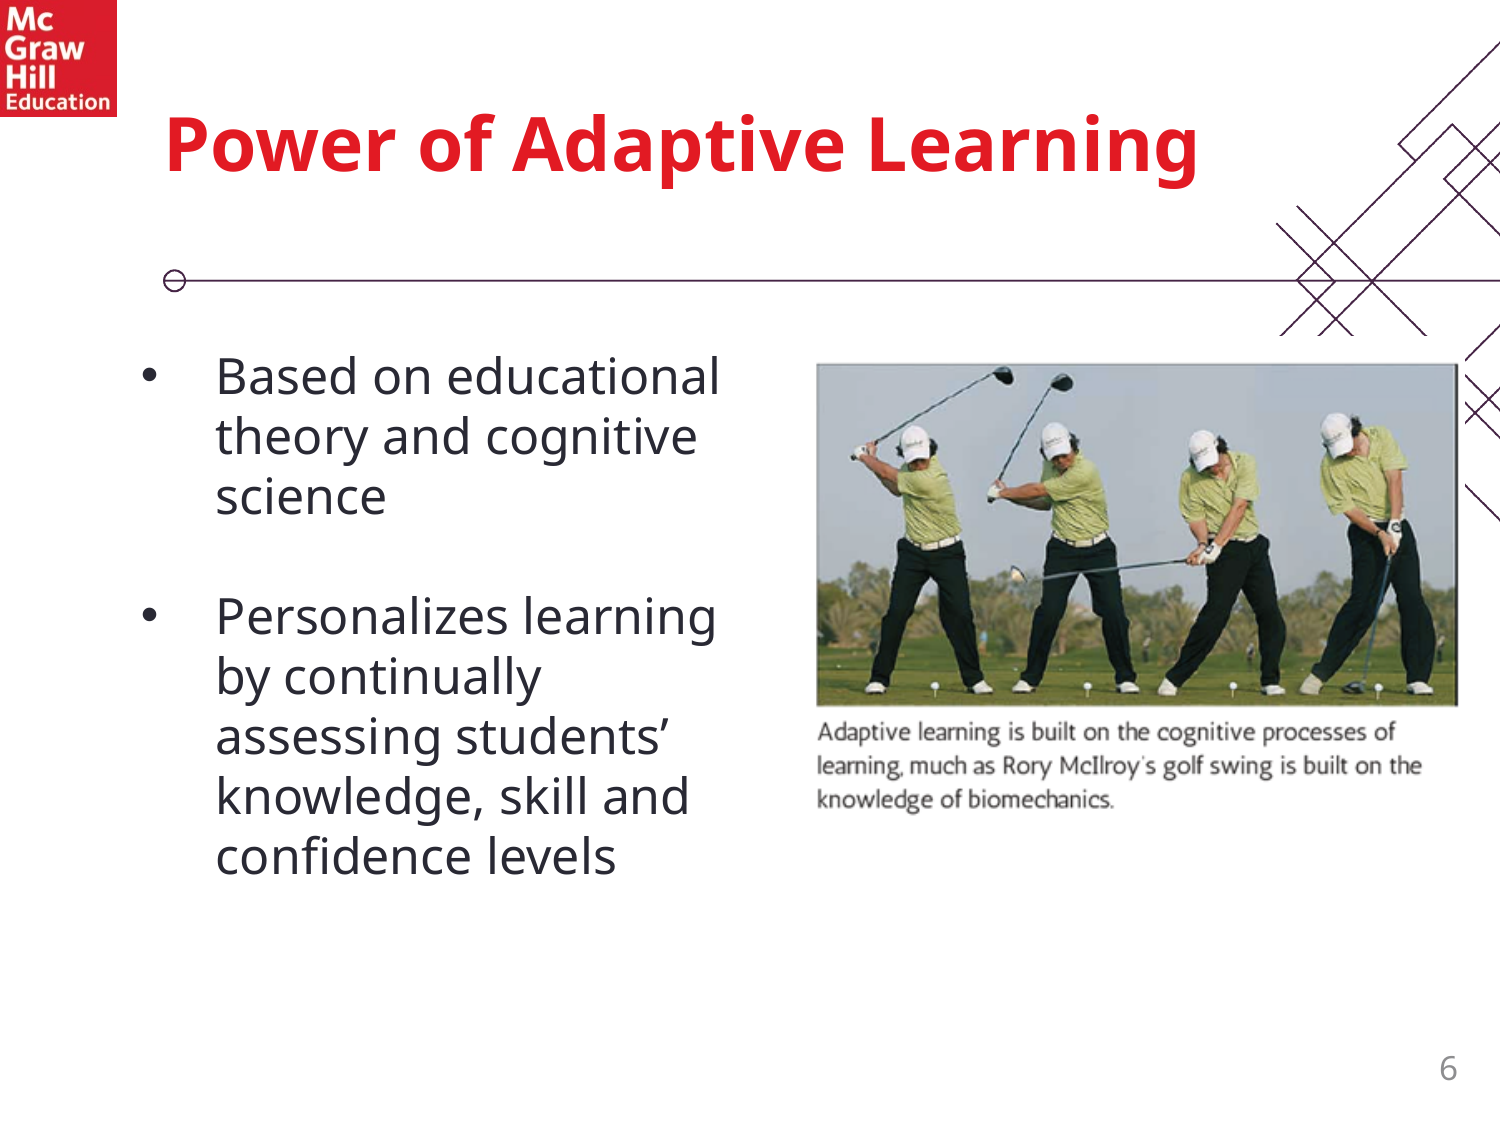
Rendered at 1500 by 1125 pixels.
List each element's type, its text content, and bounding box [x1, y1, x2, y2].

picture [138, 0, 1500, 829]
slide_number 6 [1080, 1039, 1474, 1100]
text_box Based on educational theory and cognitive science Personalizes learning by continually assessing students’ knowledge, skill and confidence levels [126, 336, 776, 937]
list Power of Adaptive Learning [163, 35, 1314, 247]
picture [0, 0, 117, 117]
